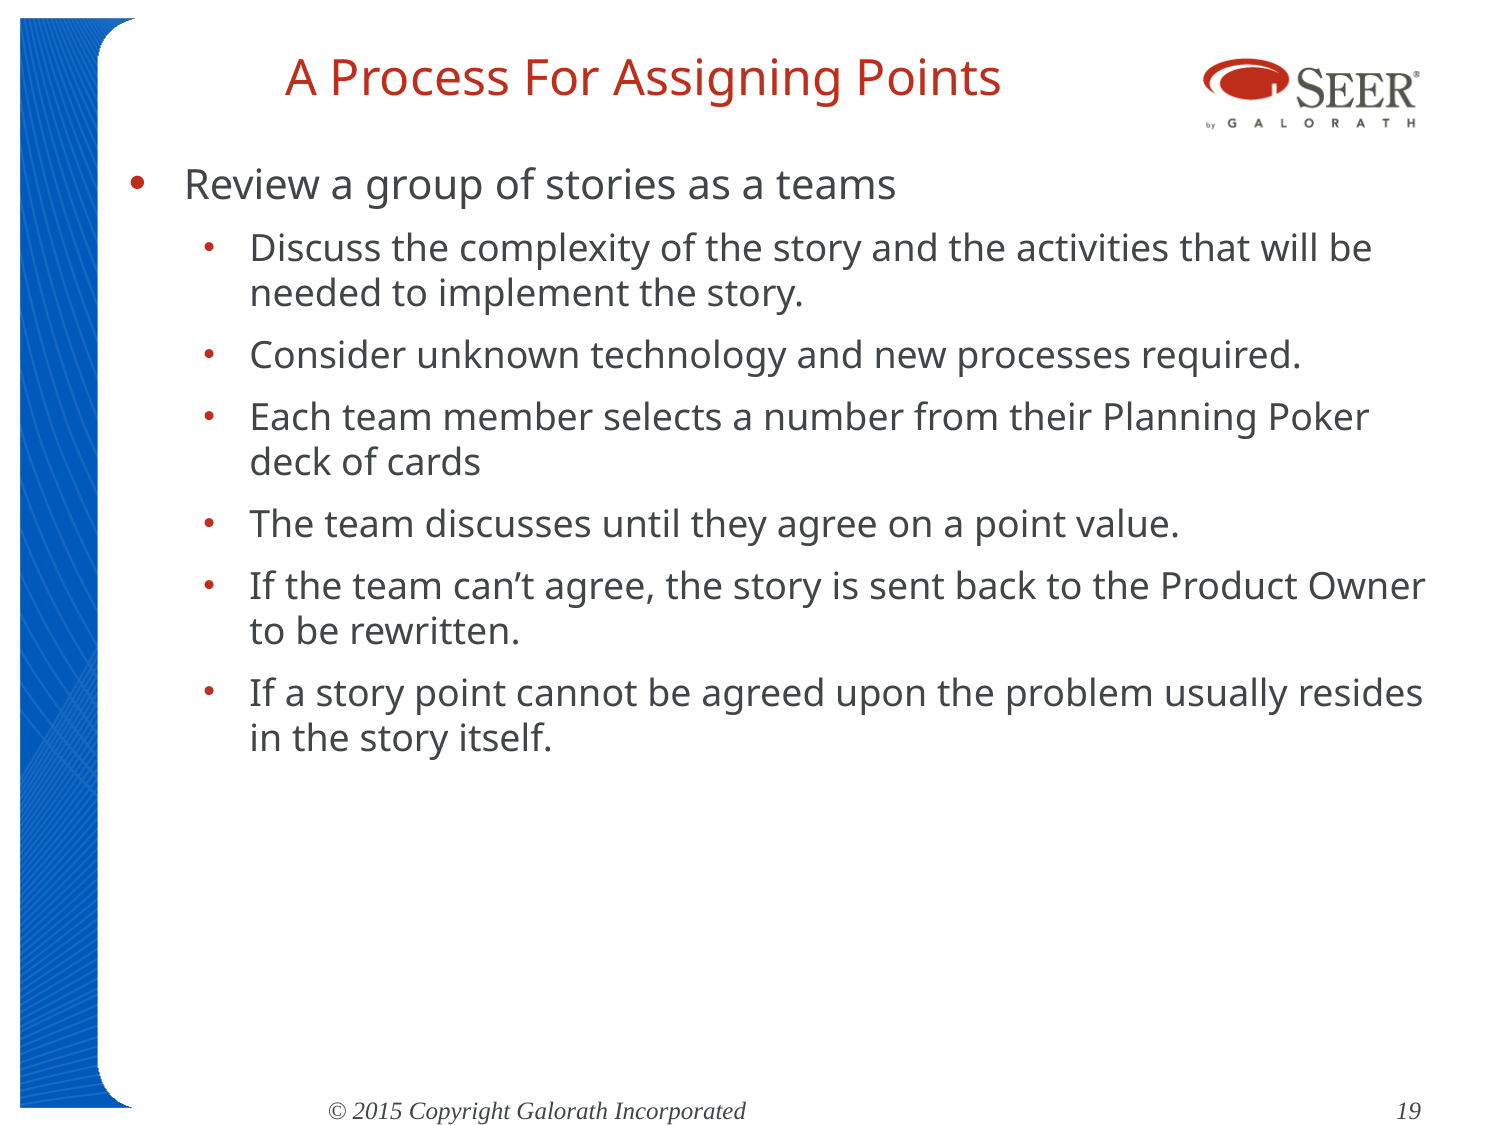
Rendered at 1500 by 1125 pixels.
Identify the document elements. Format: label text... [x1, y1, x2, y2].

slide_number © 2015 Copyright Galorath Incorporated 19 [312, 1087, 1500, 1125]
list Review a group of stories as a teams Discuss the complexity of the story and the activities that will be needed to implement the story. Consider unknown technology and new processes required. Each team member selects a number from their Planning Poker deck of cards The team discusses until they agree on a point value. If the team can’t agree, the story is sent back to the Product Owner to be rewritten. If a story point cannot be agreed upon the problem usually resides in the story itself. [112, 149, 1451, 1063]
title A Process For Assigning Points [112, 24, 1176, 126]
picture [1186, 0, 1500, 144]
picture [0, 0, 153, 1125]
